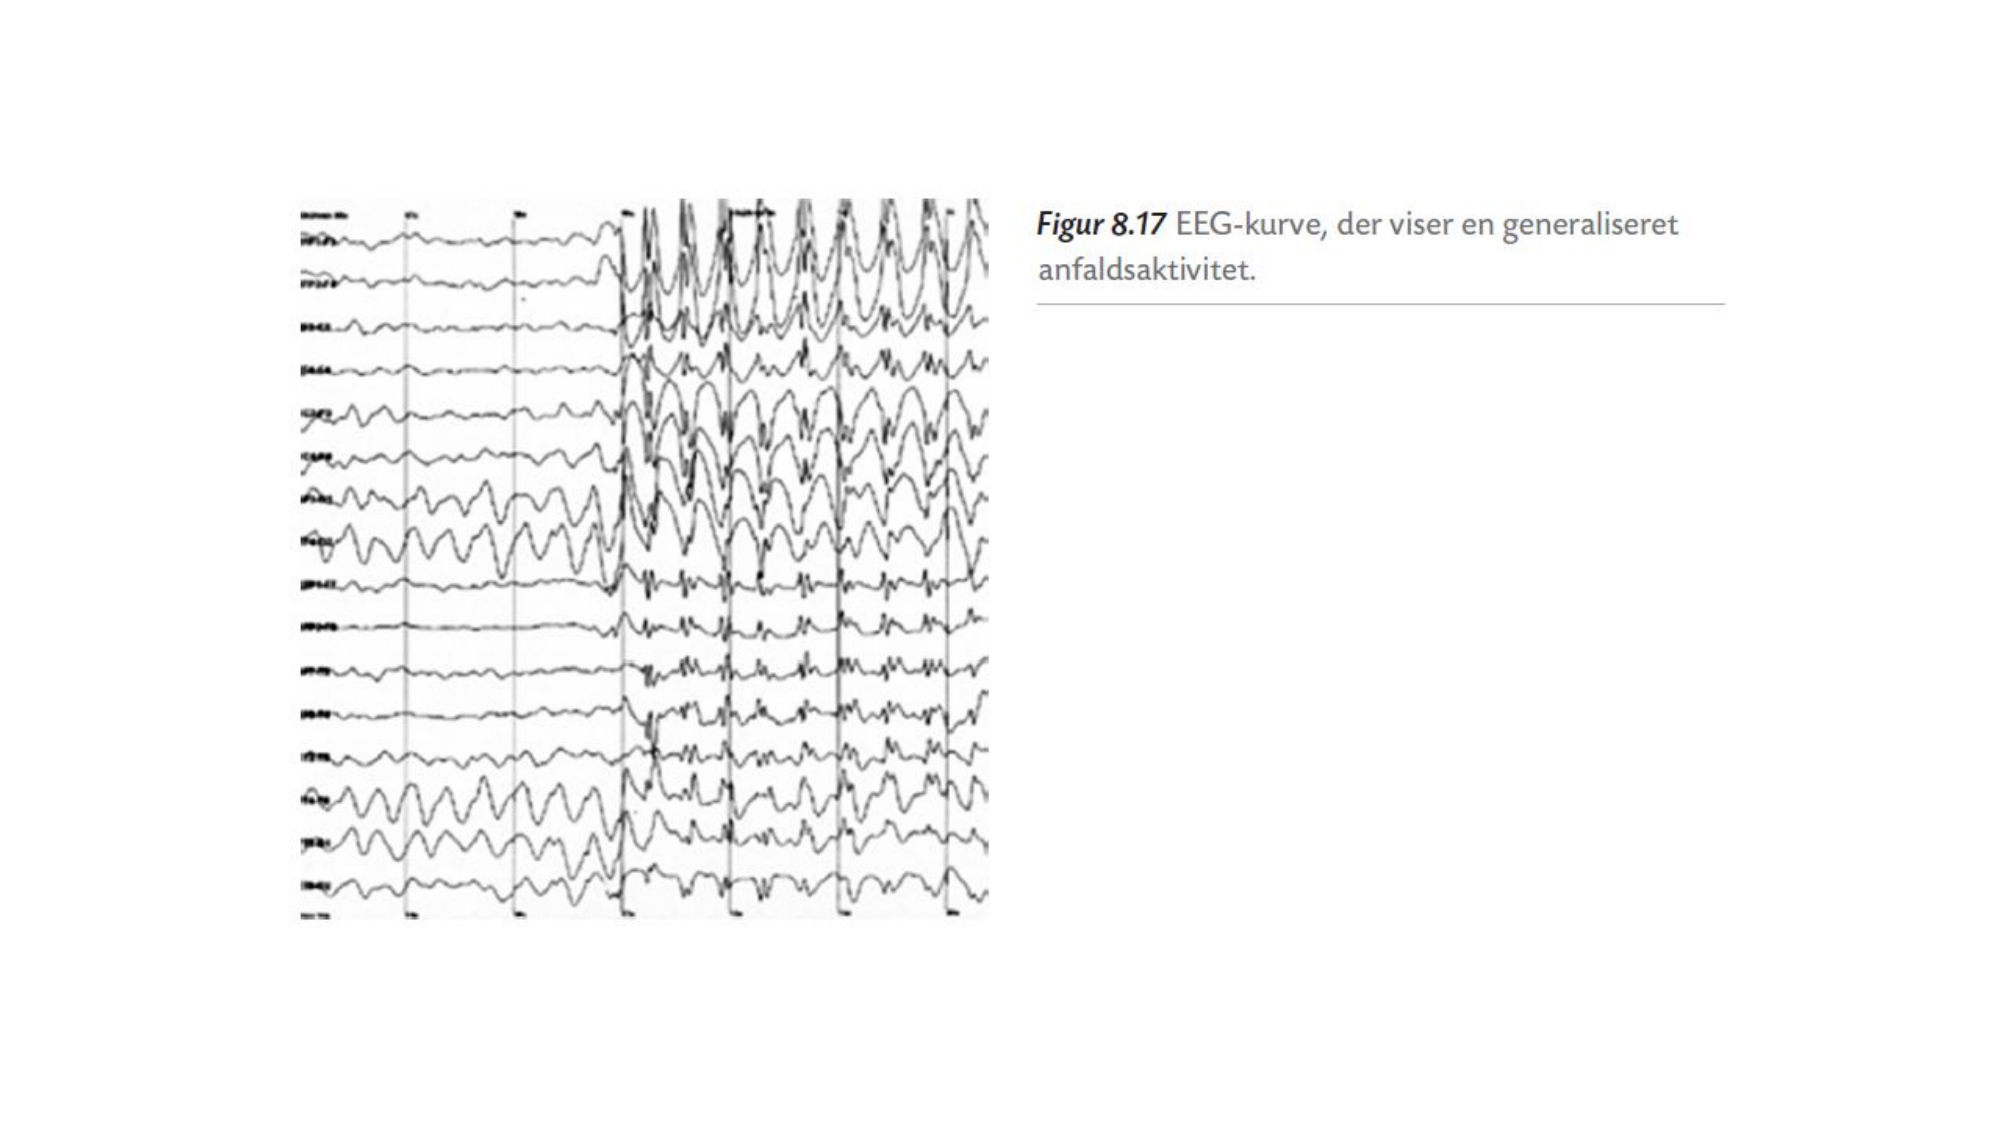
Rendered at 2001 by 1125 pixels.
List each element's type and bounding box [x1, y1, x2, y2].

picture [265, 177, 1735, 948]
